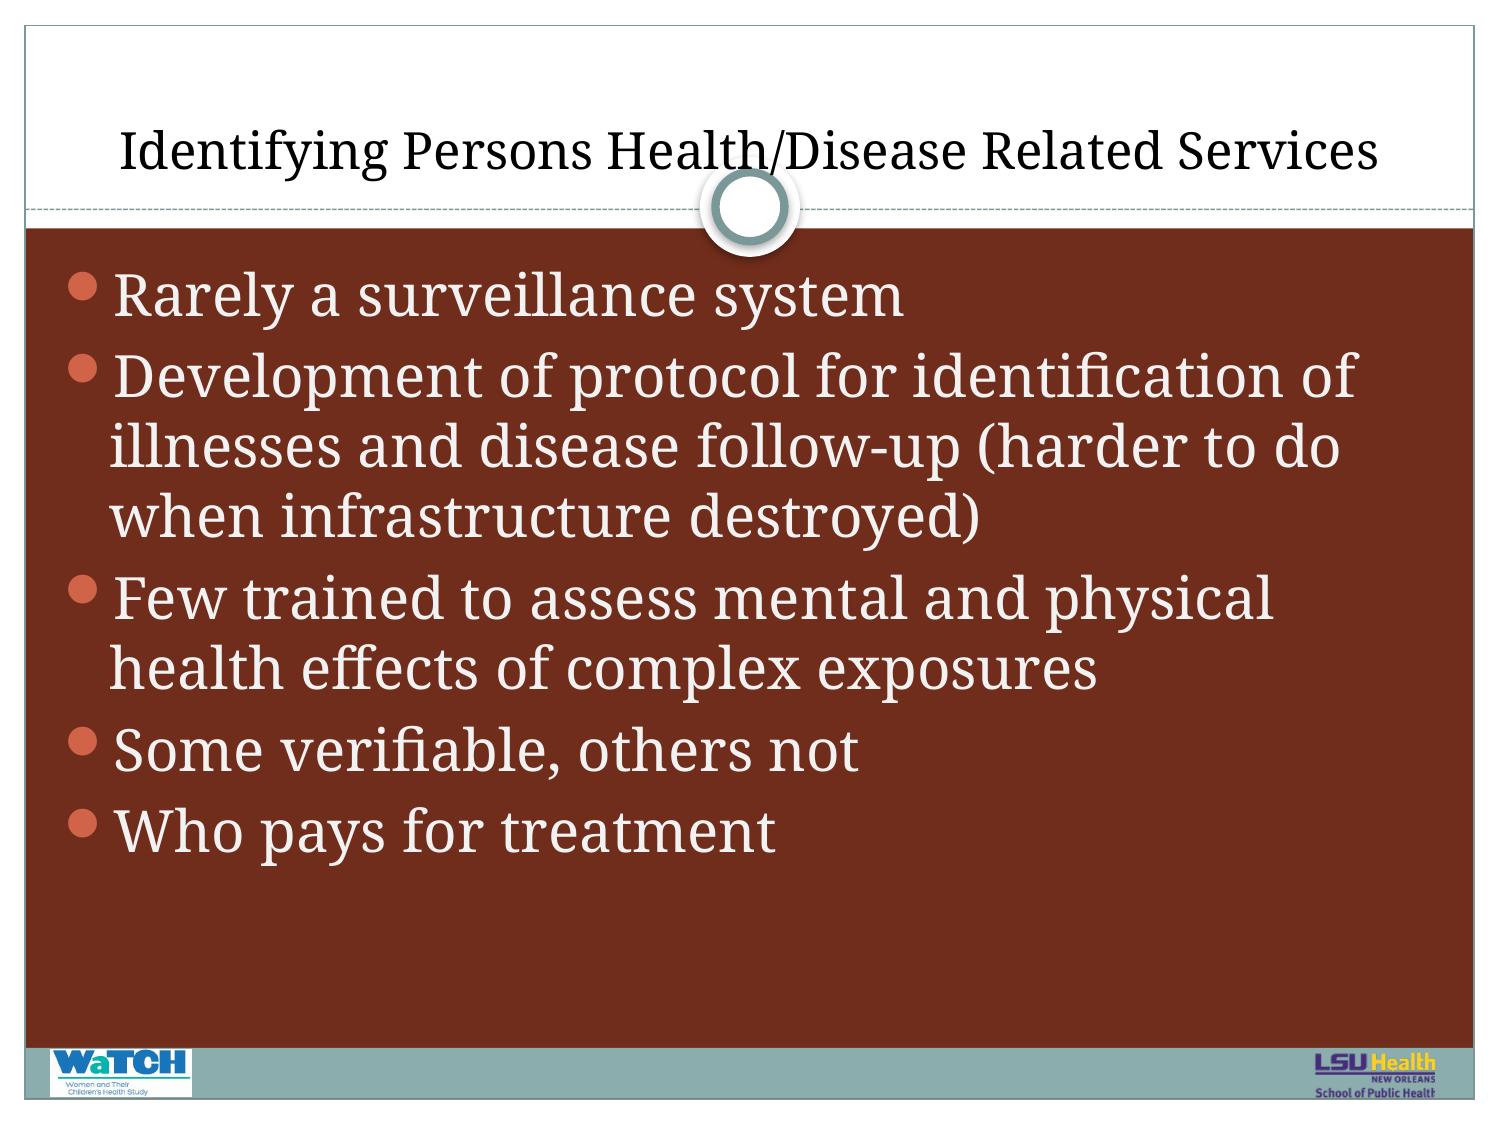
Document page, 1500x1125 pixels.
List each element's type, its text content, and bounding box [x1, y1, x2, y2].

picture [50, 1049, 192, 1097]
title Identifying Persons Health/Disease Related Services [49, 62, 1450, 187]
list Rarely a surveillance system Development of protocol for identification of illnesses and disease follow-up (harder to do when infrastructure destroyed) Few trained to assess mental and physical health effects of complex exposures Some verifiable, others not Who pays for treatment [49, 250, 1445, 1001]
